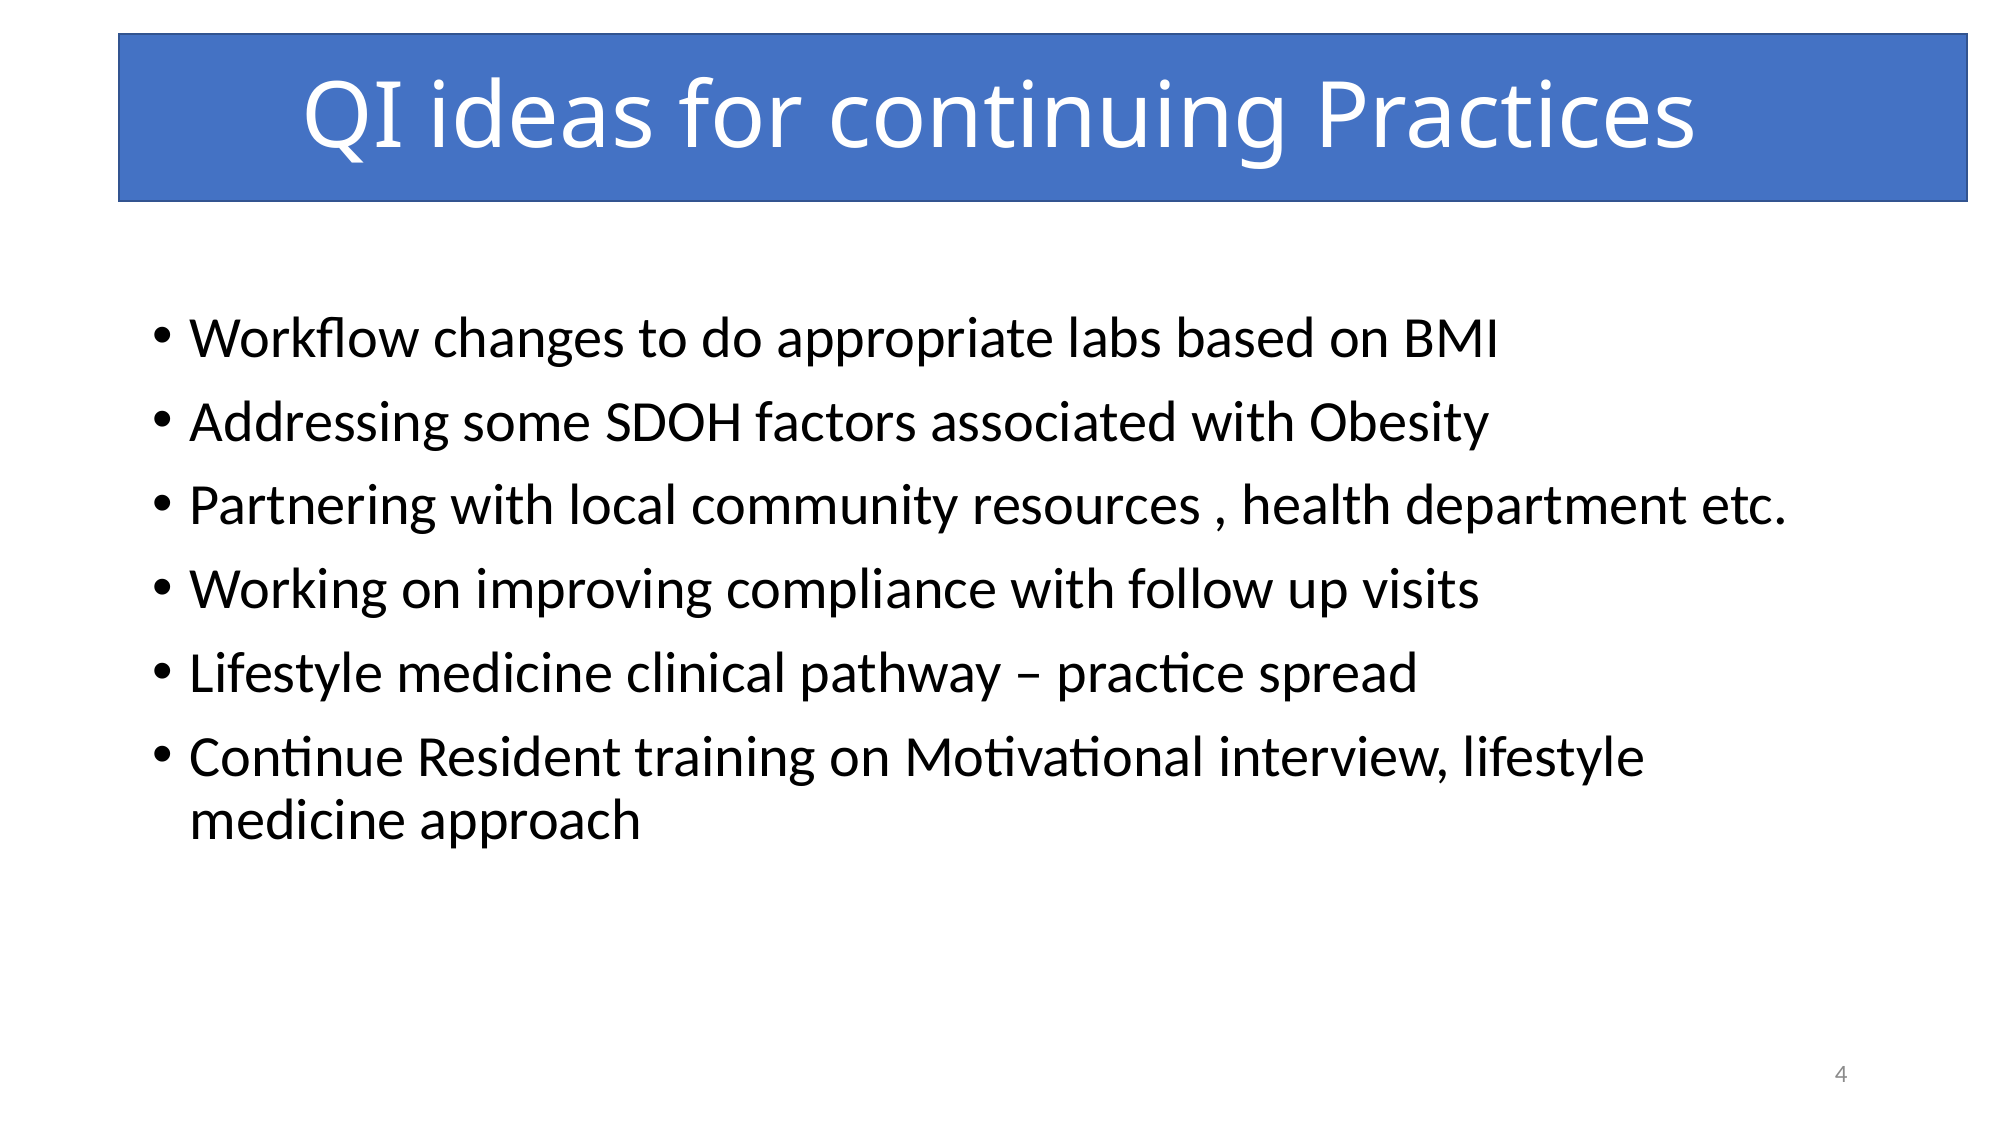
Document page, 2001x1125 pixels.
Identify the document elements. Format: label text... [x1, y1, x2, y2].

title QI ideas for continuing Practices [137, 33, 1863, 201]
text_box [118, 33, 1968, 202]
list Workflow changes to do appropriate labs based on BMI Addressing some SDOH factors associated with Obesity Partnering with local community resources , health department etc. Working on improving compliance with follow up visits Lifestyle medicine clinical pathway – practice spread Continue Resident training on Motivational interview, lifestyle medicine approach [137, 299, 1863, 1014]
slide_number 4 [1412, 1042, 1863, 1103]
